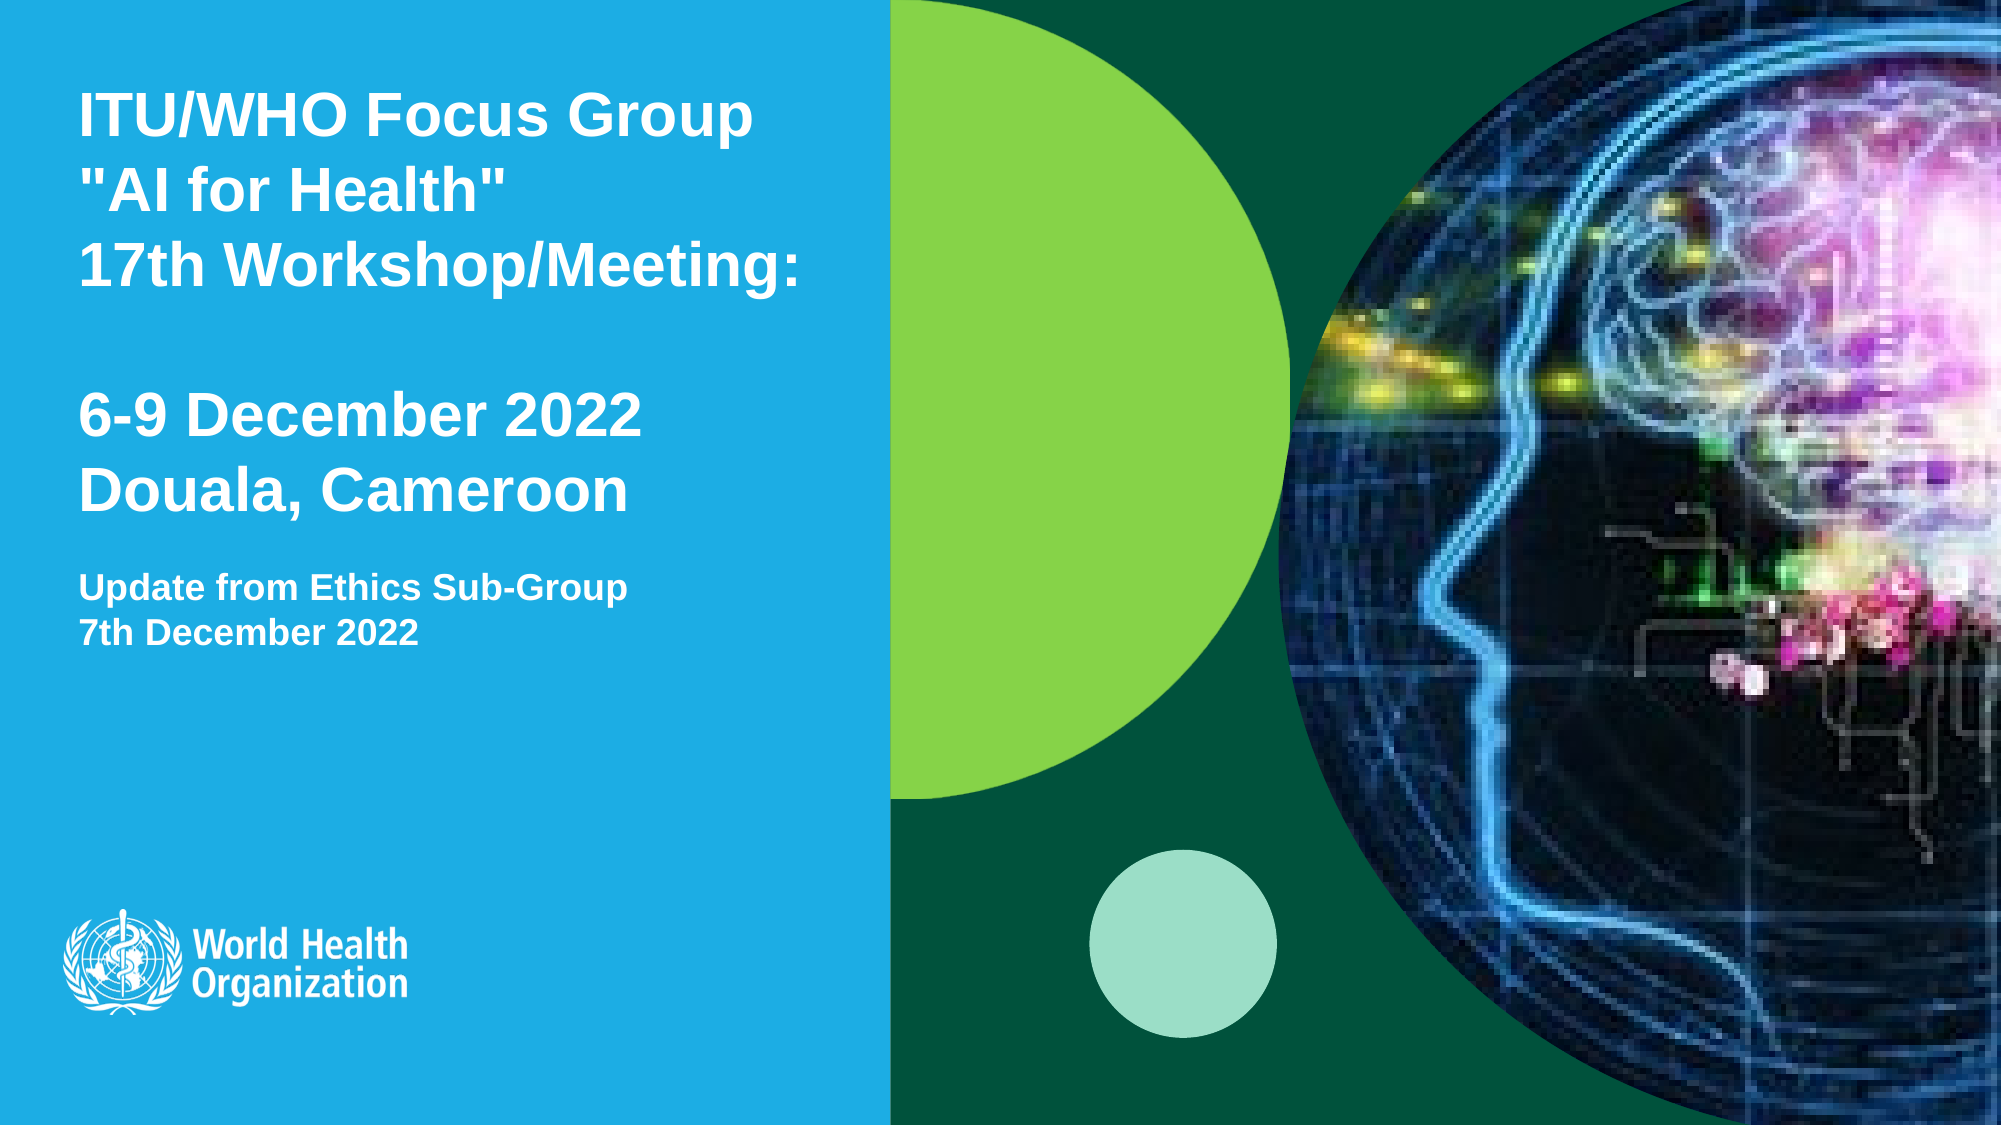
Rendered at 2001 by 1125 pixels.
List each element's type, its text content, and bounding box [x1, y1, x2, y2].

picture [1278, 0, 2001, 1125]
list ITU/WHO Focus Group "AI for Health" 17th Workshop/Meeting: 6-9 December 2022 Douala, Cameroon [63, 66, 842, 238]
list Update from Ethics Sub-Group 7th December 2022 [63, 555, 842, 645]
picture [63, 909, 407, 1015]
